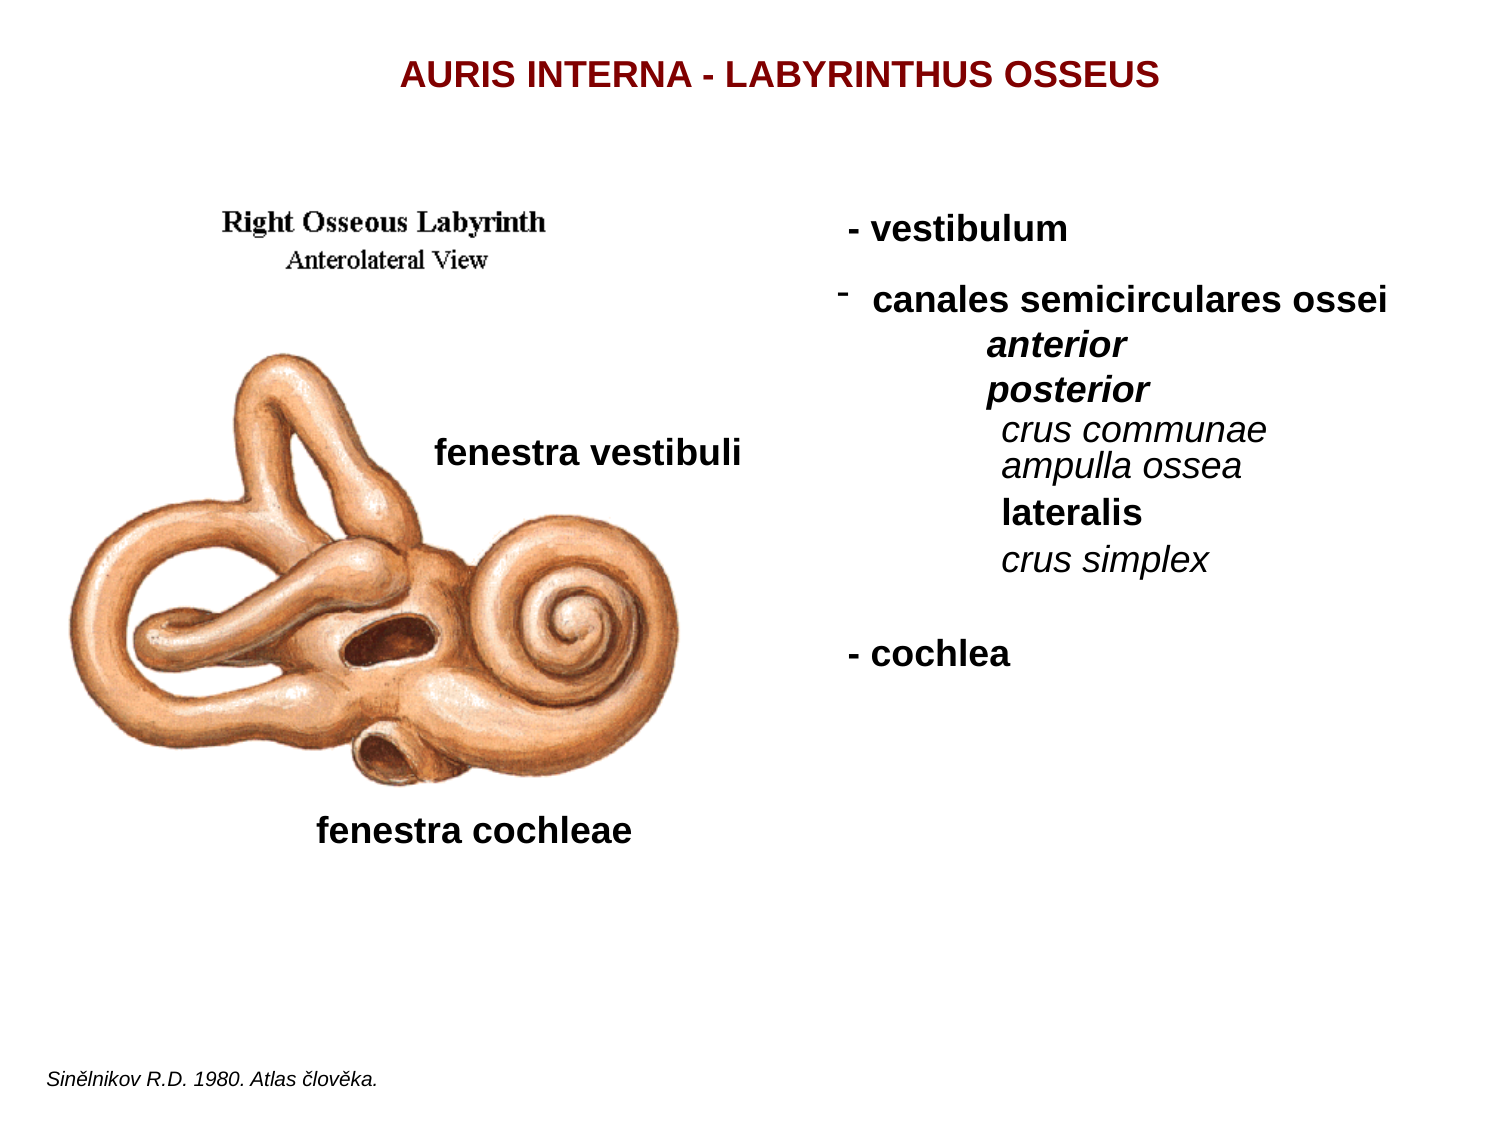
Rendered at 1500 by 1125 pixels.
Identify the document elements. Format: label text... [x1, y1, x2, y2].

text_box - vestibulum [832, 196, 1084, 257]
text_box - cochlea [832, 621, 1026, 682]
text_box Sinělnikov R.D. 1980. Atlas člověka. [31, 1058, 400, 1099]
text_box fenestra cochleae [301, 811, 658, 859]
picture [53, 207, 691, 811]
text_box fenestra vestibuli [691, 420, 768, 481]
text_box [986, 479, 1236, 588]
text_box AURIS INTERNA - LABYRINTHUS OSSEUS [384, 42, 1186, 103]
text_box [986, 397, 1294, 494]
text_box canales semicirculares ossei anterior posterior [822, 267, 1403, 417]
